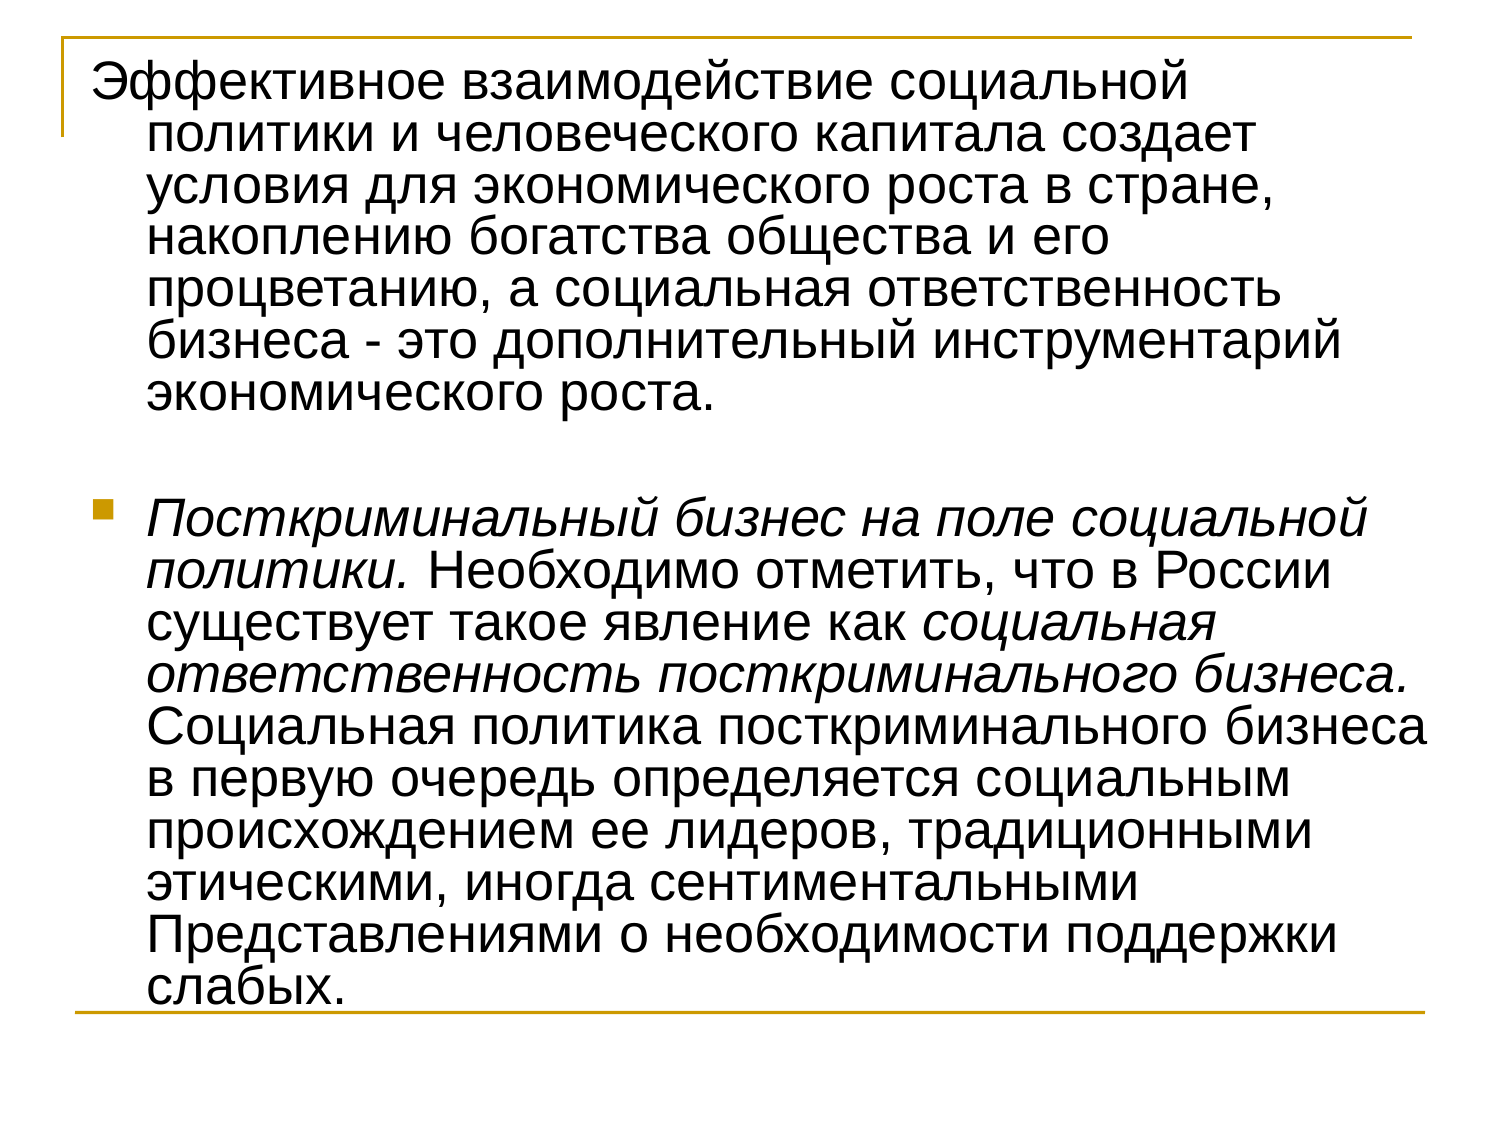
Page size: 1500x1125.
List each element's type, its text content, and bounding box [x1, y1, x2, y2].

list Эффективное взаимодействие социальной политики и человеческого капитала создает условия для экономического роста в стране, накоплению богатства общества и его процветанию, а социальная ответственность бизнеса - это дополнительный инструментарий экономического роста. Посткриминальный бизнес на поле социальной политики. Необходимо отметить, что в России существует такое явление как социальная ответственность посткриминального бизнеса. Социальная политика посткриминального бизнеса в первую очередь определяется социальным происхождением ее лидеров, традиционными этическими, иногда сентиментальными Представлениями о необходимости поддержки слабых. [74, 49, 1451, 1063]
